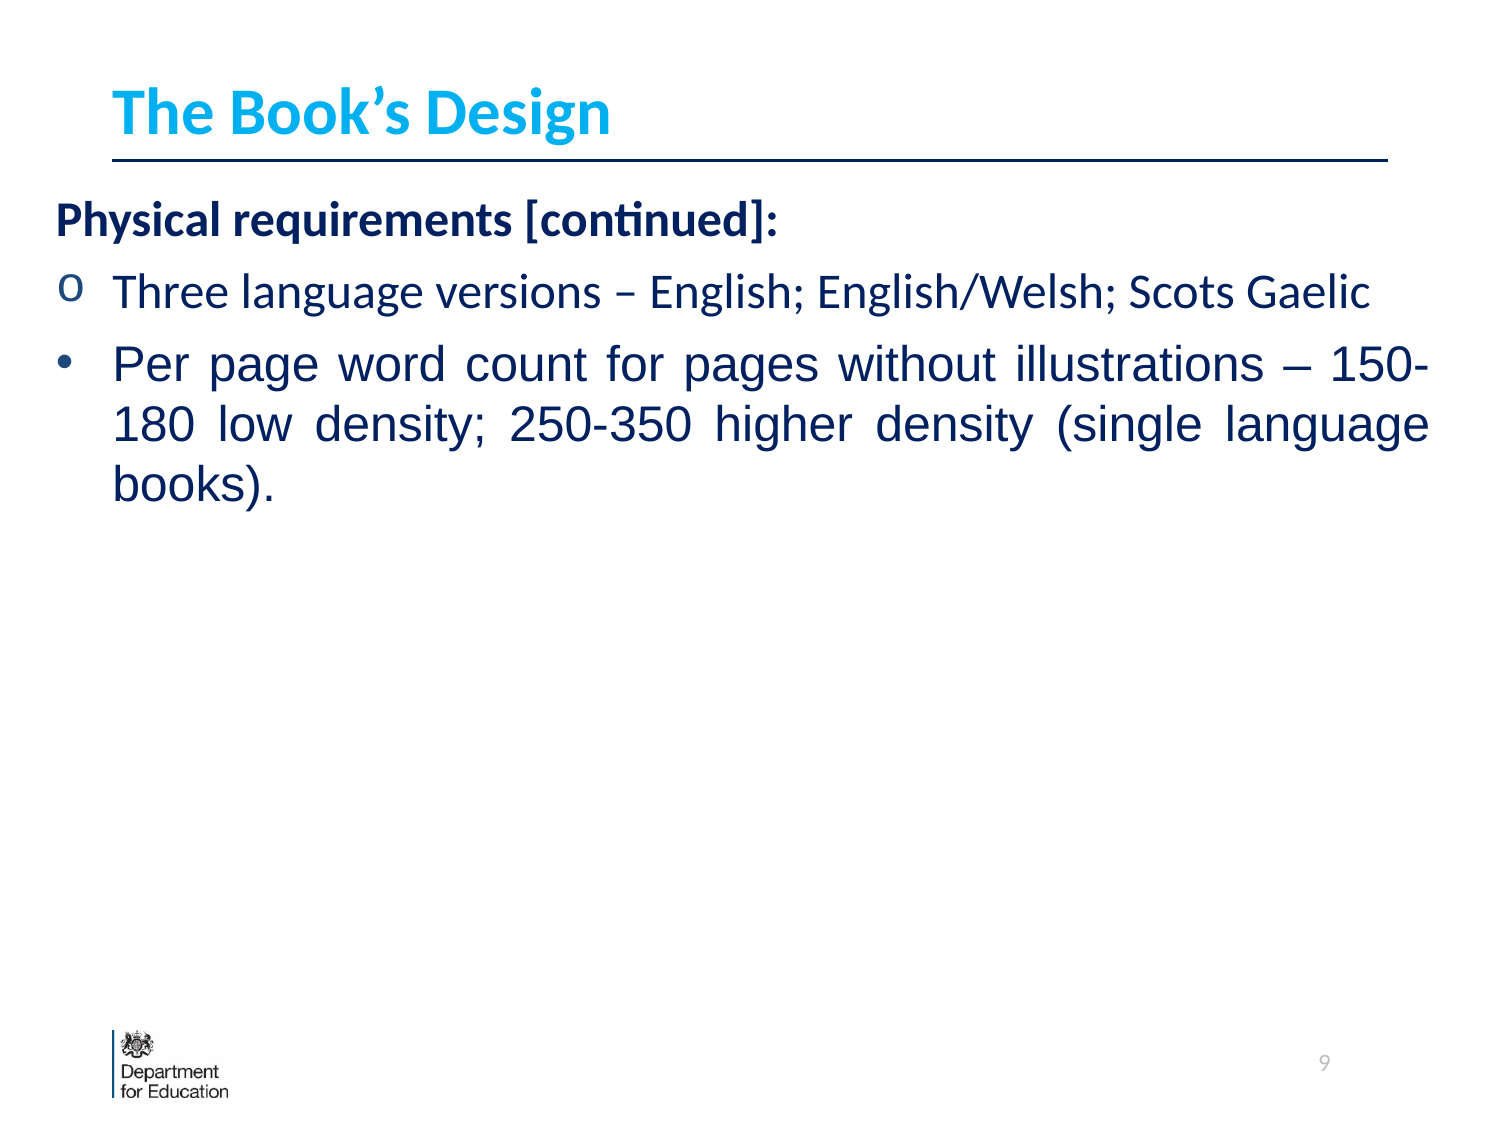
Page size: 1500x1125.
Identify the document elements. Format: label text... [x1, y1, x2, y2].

text_box Physical requirements [continued]: Three language versions – English; English/Welsh; Scots Gaelic Per page word count for pages without illustrations – 150-180 low density; 250-350 higher density (single language books). [50, 178, 1446, 1039]
slide_number 9 [1303, 1039, 1388, 1099]
title The Book’s Design [112, 54, 1388, 161]
picture [112, 1039, 228, 1098]
